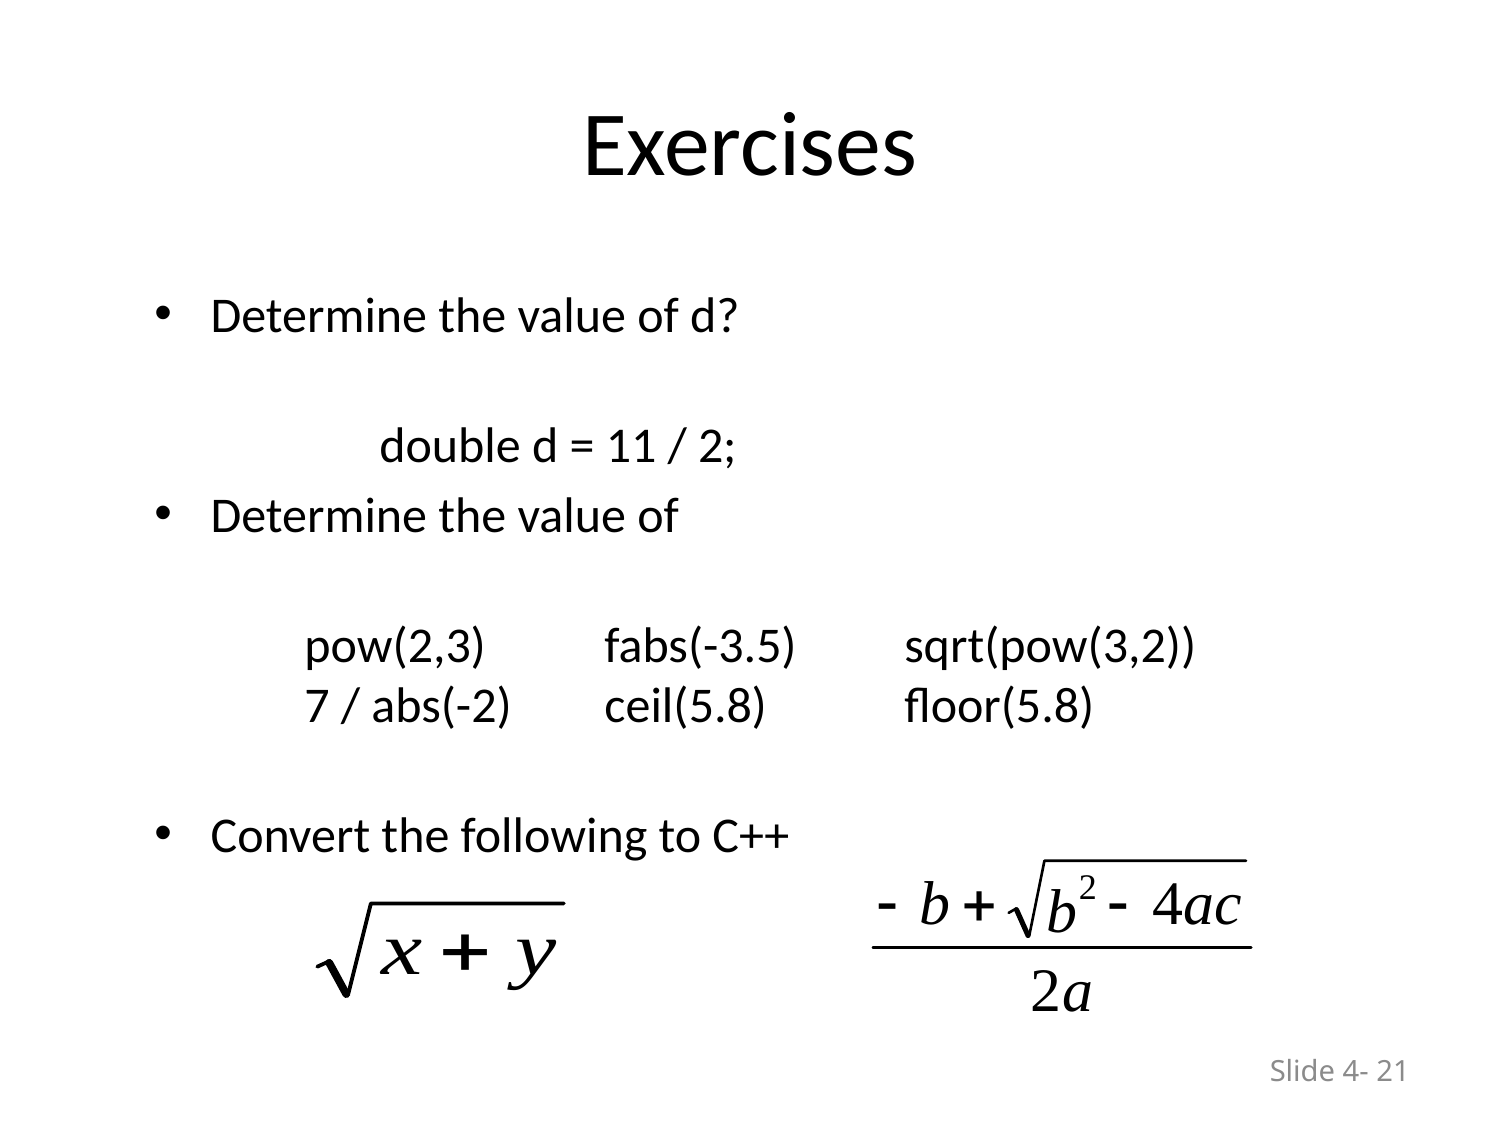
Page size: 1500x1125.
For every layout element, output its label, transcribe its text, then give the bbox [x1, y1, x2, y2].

slide_number Slide 4- 21 [1074, 1042, 1425, 1103]
list Determine the value of d? double d = 11 / 2; Determine the value of pow(2,3) fabs(-3.5) sqrt(pow(3,2)) 7 / abs(-2) ceil(5.8) floor(5.8) Convert the following to C++ [139, 275, 1500, 1025]
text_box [862, 844, 1265, 1026]
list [299, 887, 586, 1013]
title Exercises [75, 45, 1425, 233]
